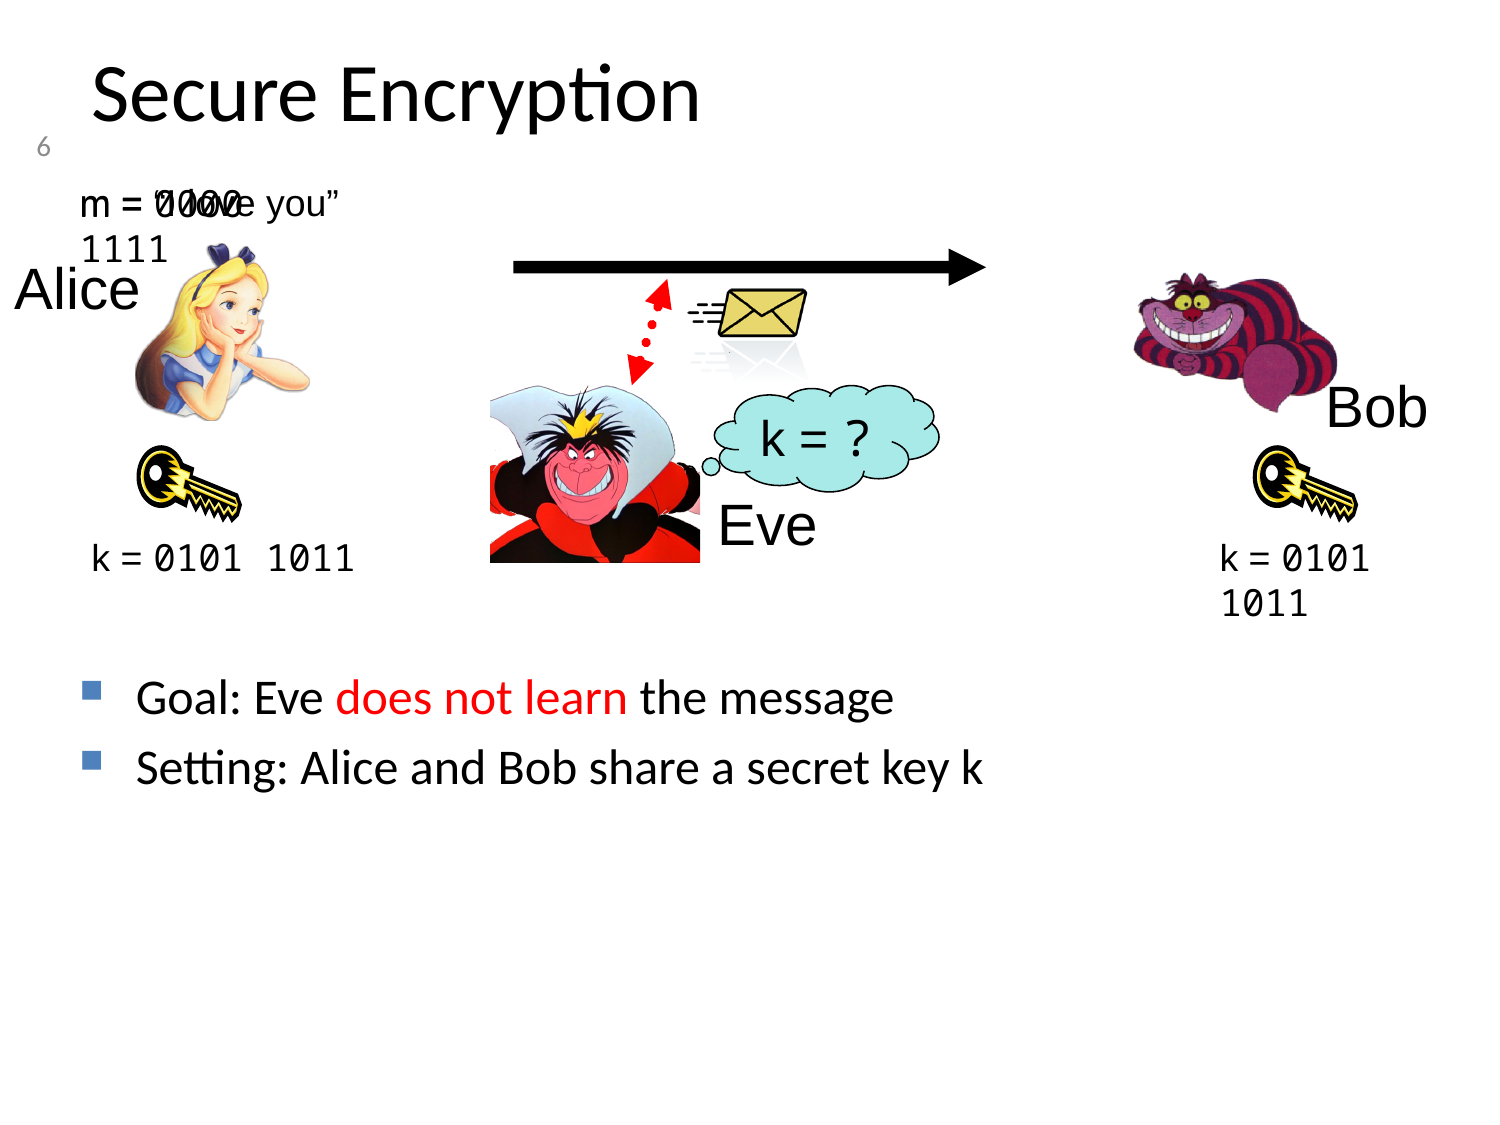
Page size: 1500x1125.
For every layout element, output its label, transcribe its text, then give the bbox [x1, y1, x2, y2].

text_box m = 0000 1111 [64, 231, 361, 278]
title Secure Encryption [76, 30, 1427, 180]
text_box Bob [1310, 361, 1500, 447]
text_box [489, 278, 851, 566]
text_box k = ? [855, 406, 940, 485]
text_box Alice [0, 243, 130, 329]
text_box Goal: Eve does not learn the message Setting: Alice and Bob share a secret key k [64, 656, 1187, 1035]
picture [135, 444, 243, 525]
picture [135, 243, 310, 421]
text_box k = 0101 1011 [1204, 527, 1483, 632]
text_box k = 0101 1011 [76, 527, 396, 587]
picture [1251, 444, 1359, 525]
picture [1127, 266, 1340, 418]
text_box m = “I love you” [64, 171, 361, 231]
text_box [513, 255, 987, 398]
